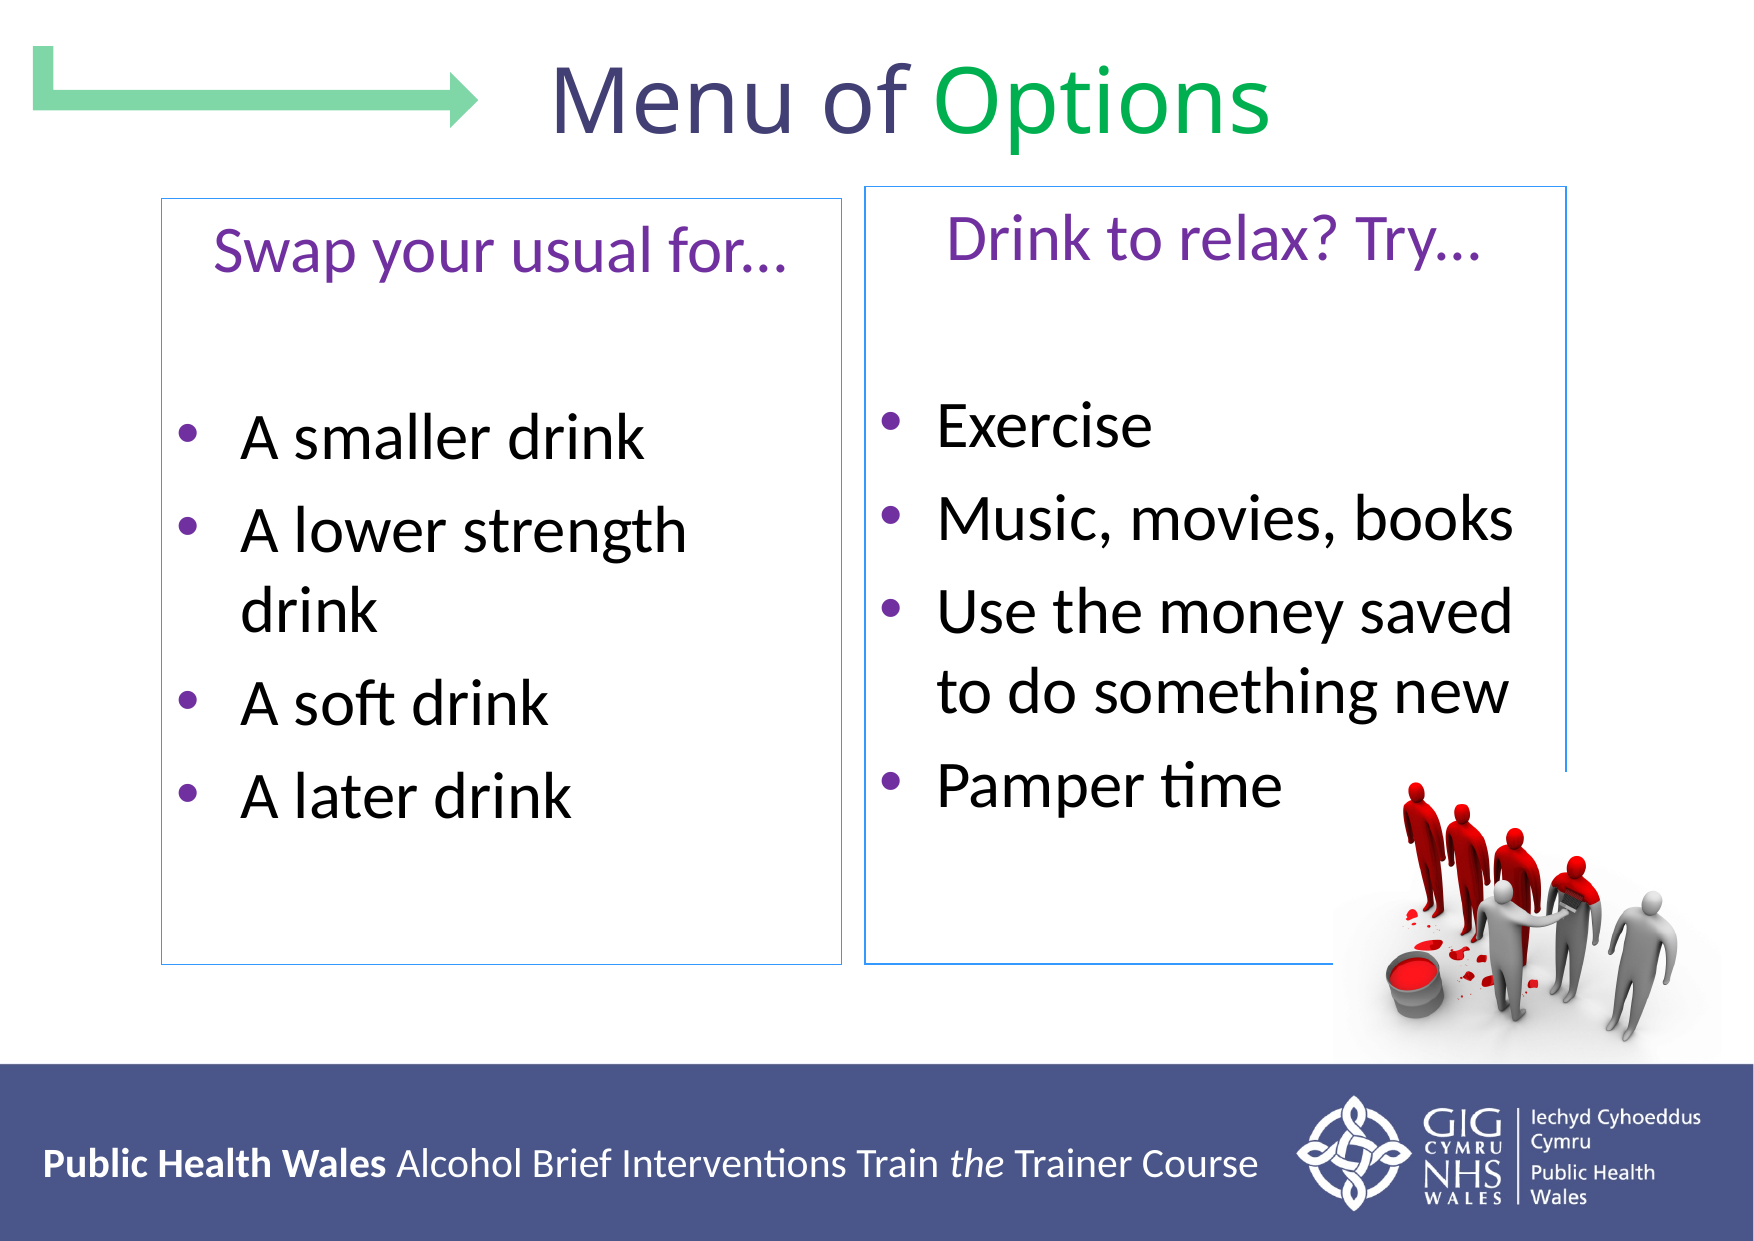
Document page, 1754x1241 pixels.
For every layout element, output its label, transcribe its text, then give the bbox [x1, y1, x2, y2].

text_box [32, 46, 479, 129]
text_box Menu of Options [68, 34, 1754, 211]
text_box Drink to relax? Try... Exercise Music, movies, books Use the money saved to do something new Pamper time [864, 186, 1566, 965]
picture [0, 0, 1754, 1241]
text_box Swap your usual for... A smaller drink A lower strength drink A soft drink A later drink [161, 198, 842, 965]
